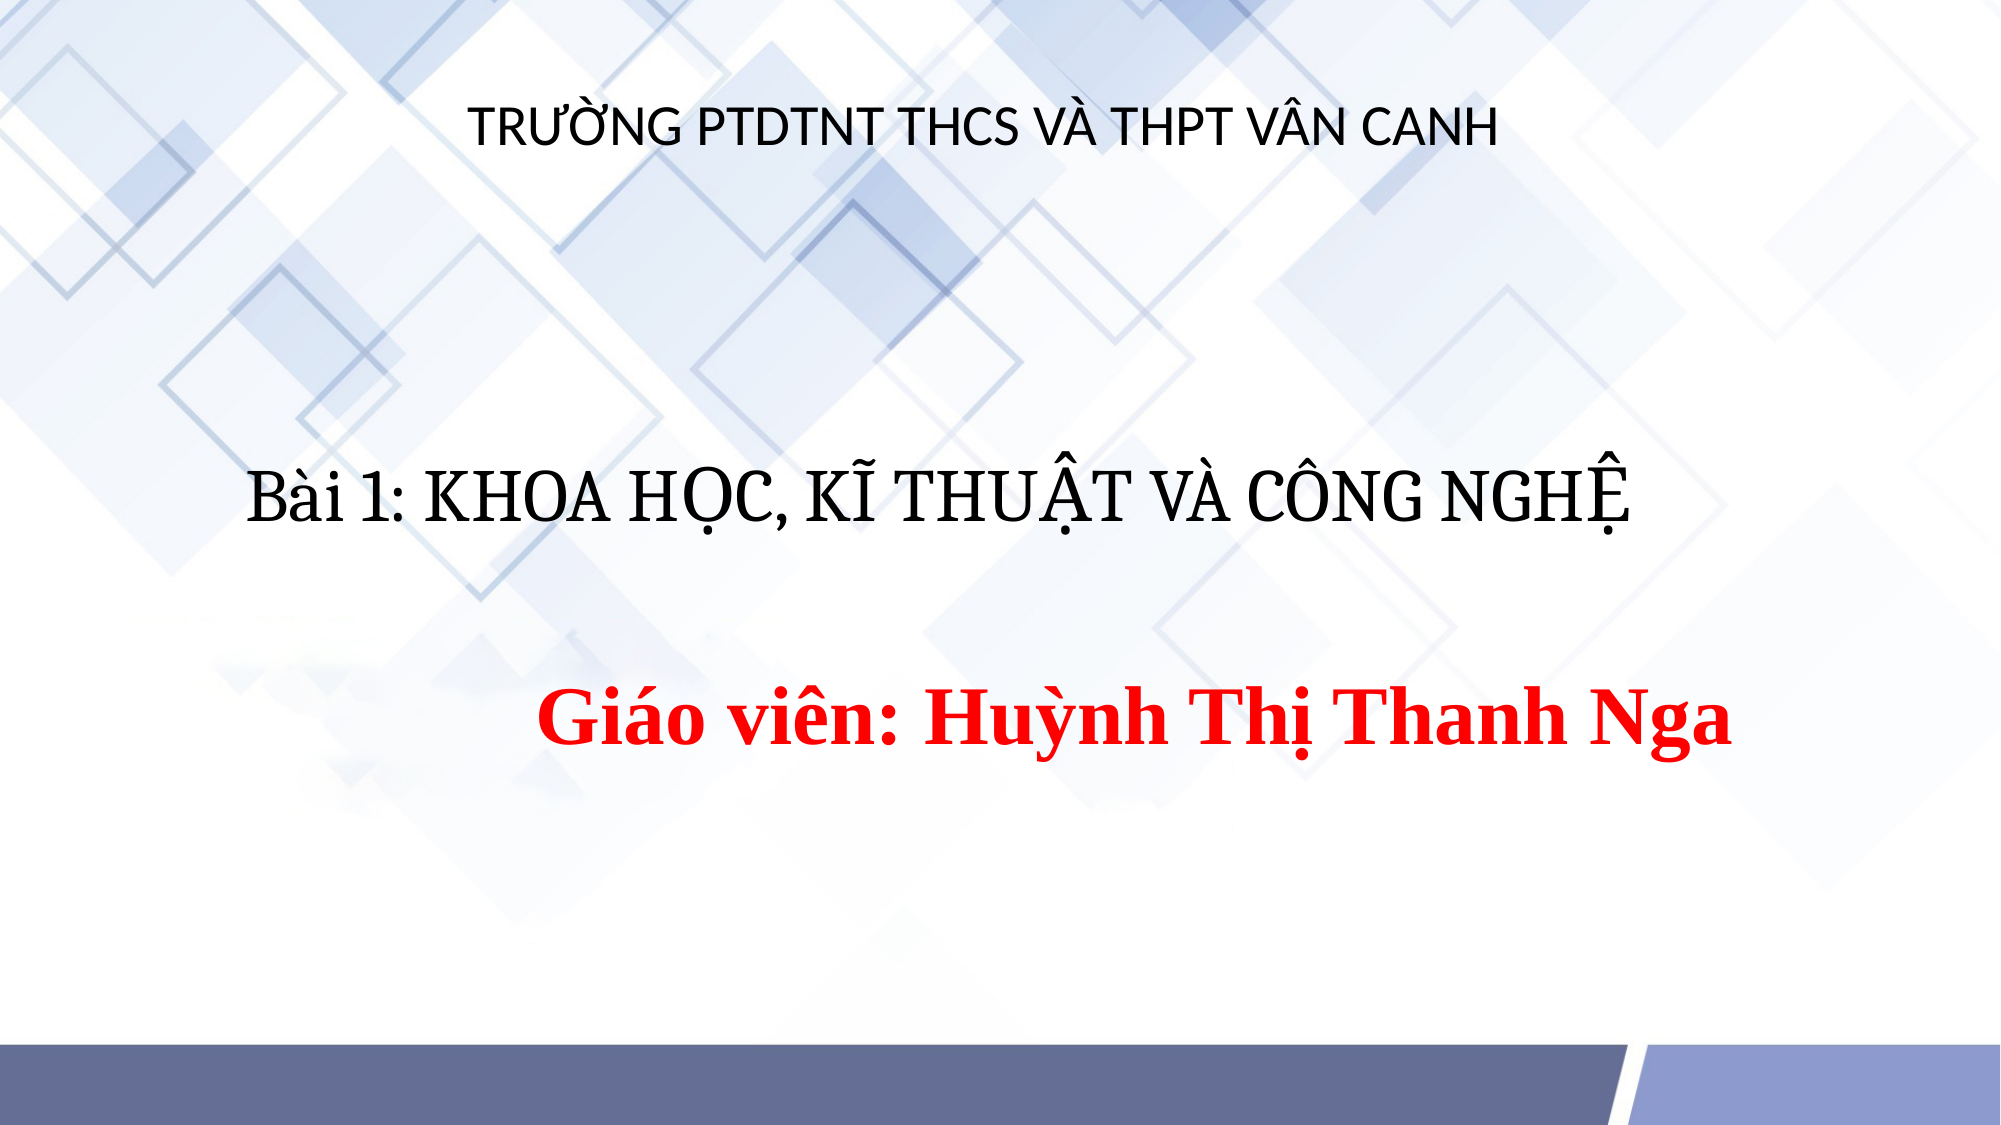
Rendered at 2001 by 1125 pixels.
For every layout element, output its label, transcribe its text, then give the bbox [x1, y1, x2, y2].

picture [0, 0, 2001, 1125]
text_box Giáo viên: Huỳnh Thị Thanh Nga [425, 653, 1844, 769]
text_box TRƯỜNG PTDTNT THCS VÀ THPT VÂN CANH [213, 79, 1755, 165]
text_box Bài 1: KHOA HỌC, KĨ THUẬT VÀ CÔNG NGHỆ [230, 438, 1738, 544]
